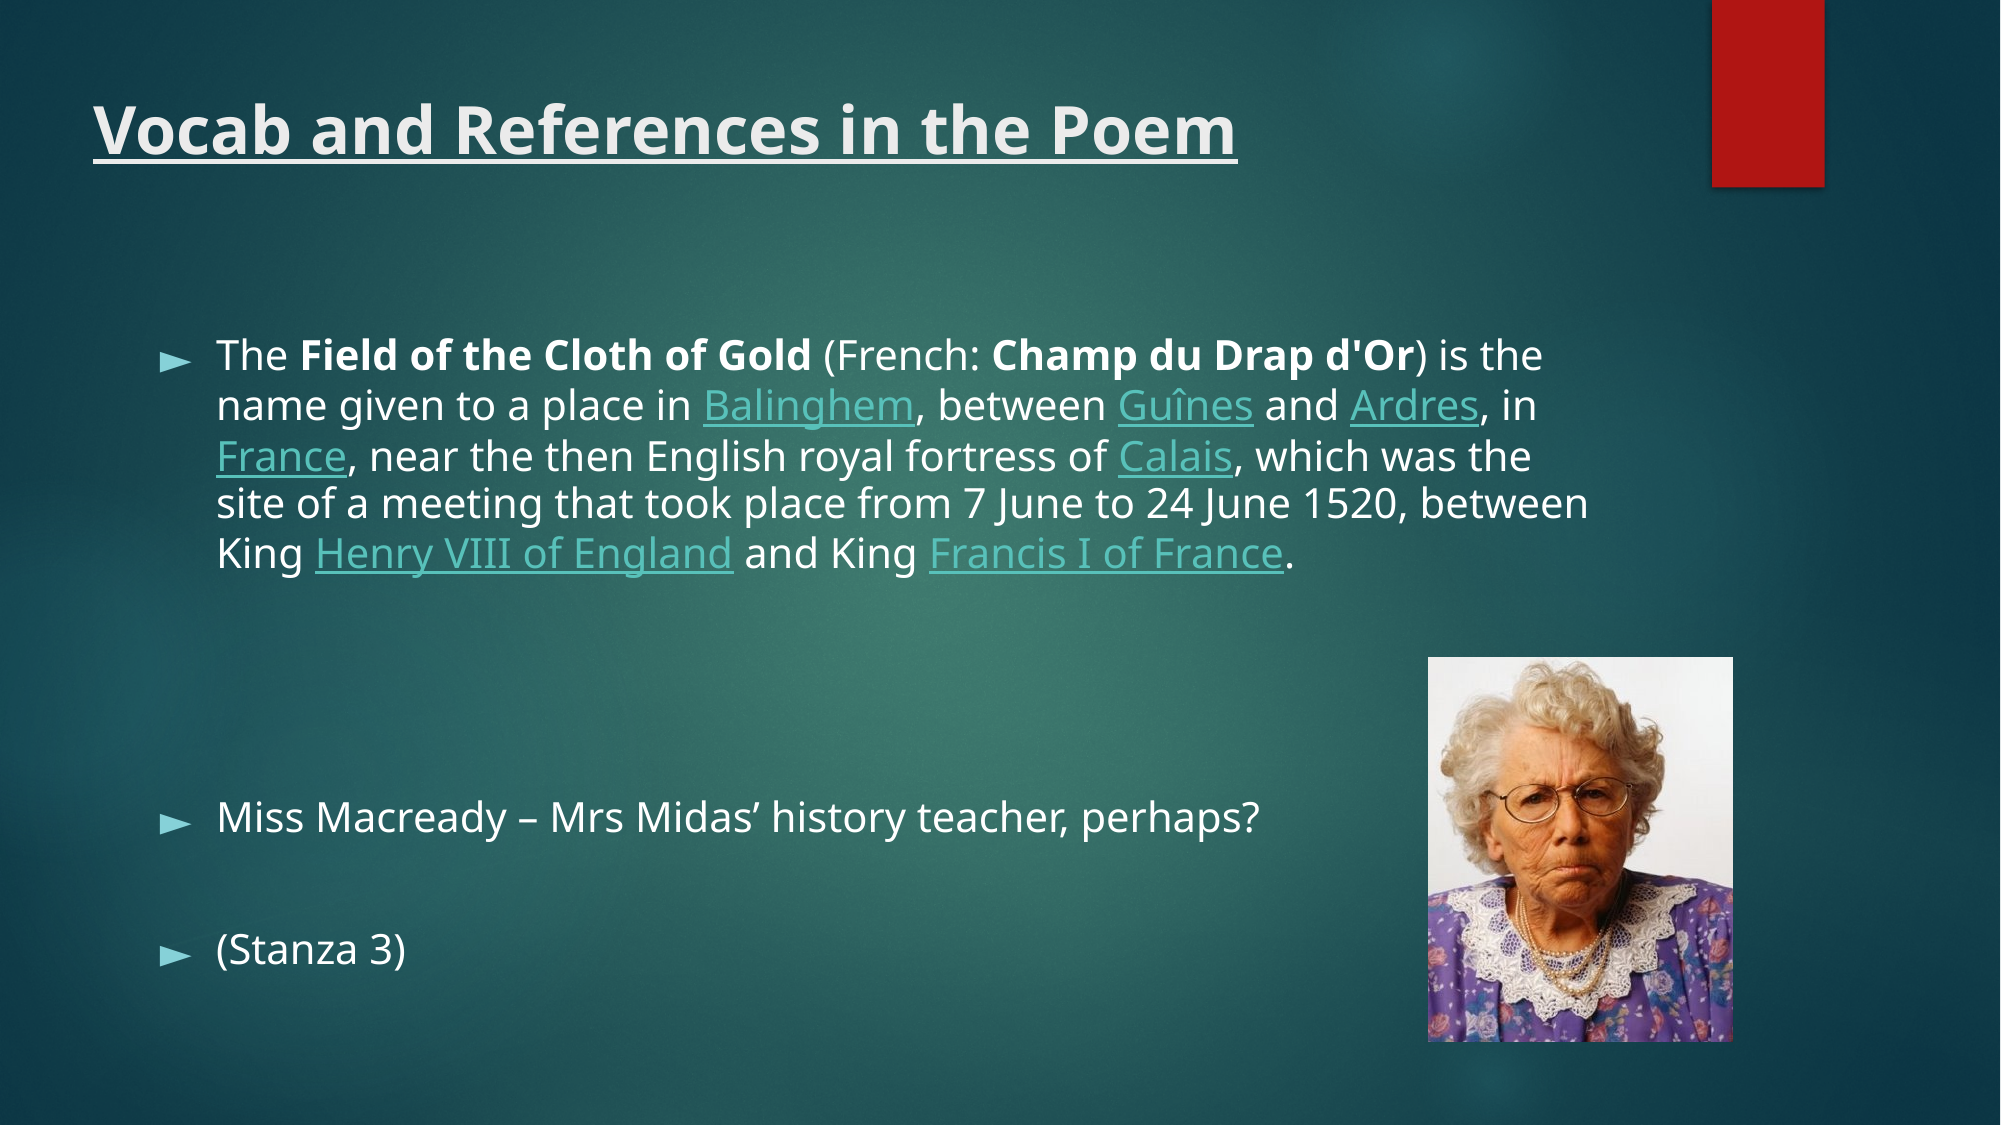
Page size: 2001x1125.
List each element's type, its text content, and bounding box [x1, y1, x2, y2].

text_box Vocab and References in the Poem [78, 80, 1506, 272]
picture [0, 0, 2001, 1125]
list The Field of the Cloth of Gold (French: Champ du Drap d'Or) is the name given to a place in Balinghem, between Guînes and Ardres, in France, near the then English royal fortress of Calais, which was the site of a meeting that took place from 7 June to 24 June 1520, between King Henry VIII of England and King Francis I of France. Miss Macready – Mrs Midas’ history teacher, perhaps? (Stanza 3) [144, 327, 1613, 1016]
